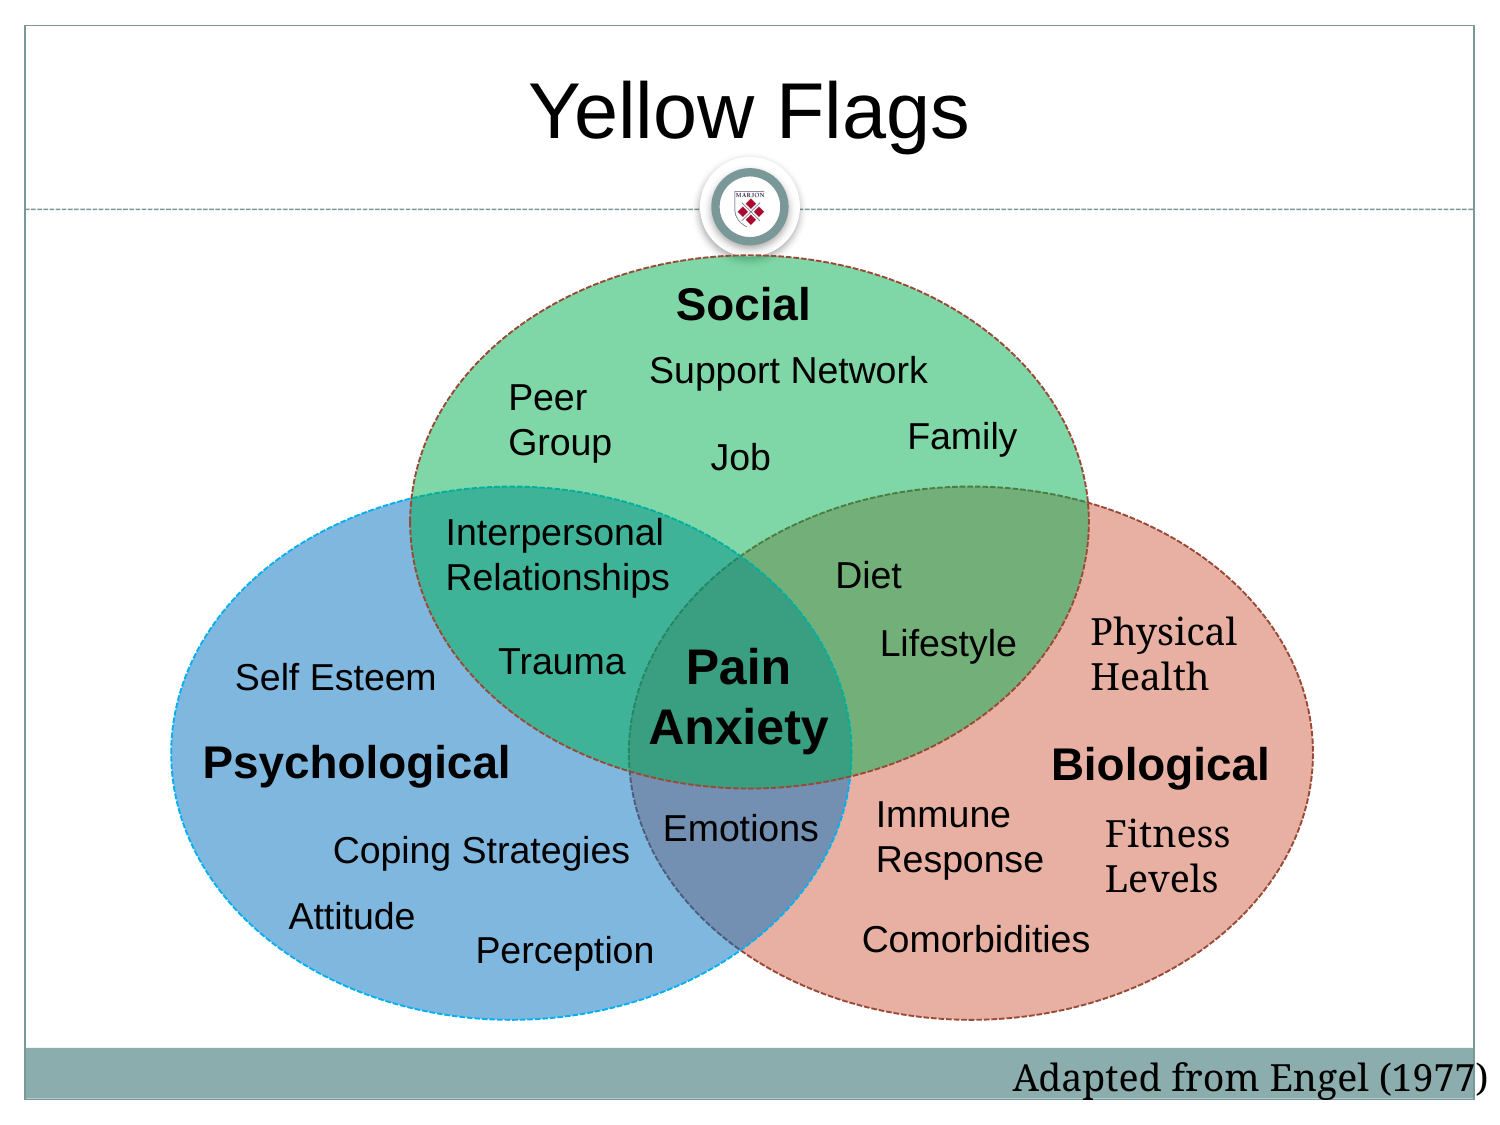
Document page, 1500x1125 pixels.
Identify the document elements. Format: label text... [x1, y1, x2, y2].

text_box Trauma [483, 629, 633, 690]
text_box Perception [460, 918, 670, 978]
text_box [741, 603, 1314, 1021]
text_box Biological [1036, 727, 1285, 797]
text_box Psychological [187, 725, 526, 841]
text_box Pain Anxiety [633, 627, 844, 762]
text_box Emotions [648, 796, 834, 857]
text_box Interpersonal Relationships [430, 500, 690, 606]
text_box Diet [820, 543, 917, 604]
picture [731, 190, 768, 227]
text_box Support Network [634, 338, 943, 399]
text_box Lifestyle [864, 611, 1032, 671]
text_box Comorbidities [847, 907, 1106, 968]
text_box Adapted from Engel (1977) [998, 1046, 1500, 1107]
text_box Physical Health [1075, 600, 1340, 706]
text_box Fitness Levels [1090, 802, 1256, 908]
text_box Attitude [273, 885, 431, 945]
text_box [170, 497, 851, 1021]
text_box [1075, 501, 1253, 600]
text_box Family [892, 404, 1044, 465]
text_box Self Esteem [220, 645, 453, 706]
text_box Coping Strategies [318, 819, 646, 879]
text_box Peer Group [493, 365, 628, 471]
text_box [409, 254, 1090, 790]
title Yellow Flags [49, 37, 1450, 162]
text_box Immune Response [861, 782, 1059, 888]
text_box Job [695, 425, 786, 486]
text_box Social [661, 267, 826, 338]
